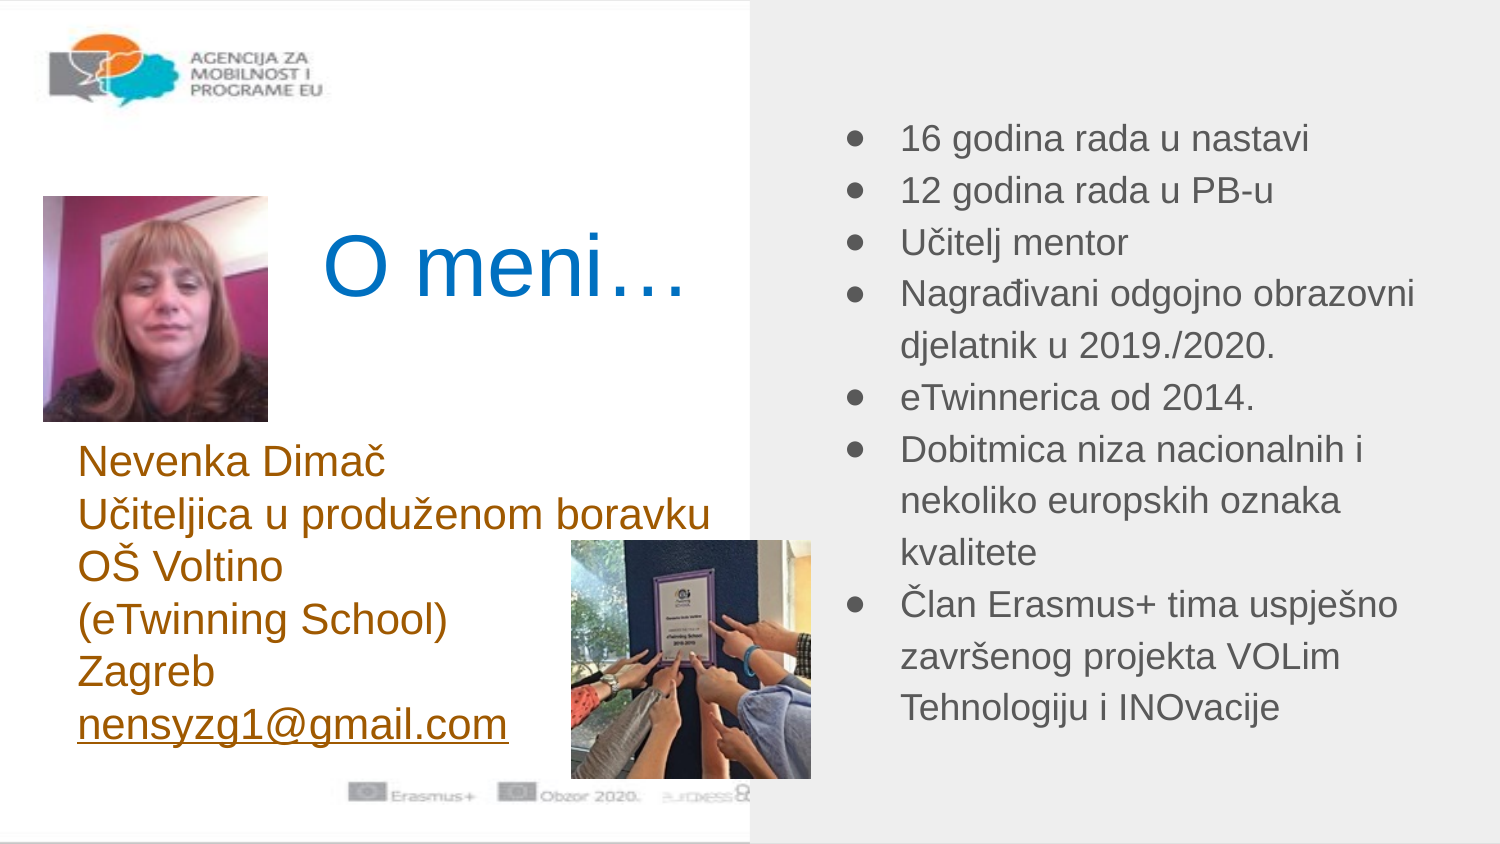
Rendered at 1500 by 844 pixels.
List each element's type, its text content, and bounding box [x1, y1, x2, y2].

title O meni… [273, 202, 708, 329]
subtitle Nevenka Dimač Učiteljica u produženom boravku OŠ Voltino (eTwinning School) Zagreb nensyzg1@gmail.com [43, 418, 754, 714]
picture [0, 0, 811, 844]
list 16 godina rada u nastavi 12 godina rada u PB-u Učitelj mentor Nagrađivani odgojno obrazovni djelatnik u 2019./2020. eTwinnerica od 2014. Dobitmica niza nacionalnih i nekoliko europskih oznaka kvalitete Član Erasmus+ tima uspješno završenog projekta VOLim Tehnologiju i INOvacije [810, 51, 1440, 792]
